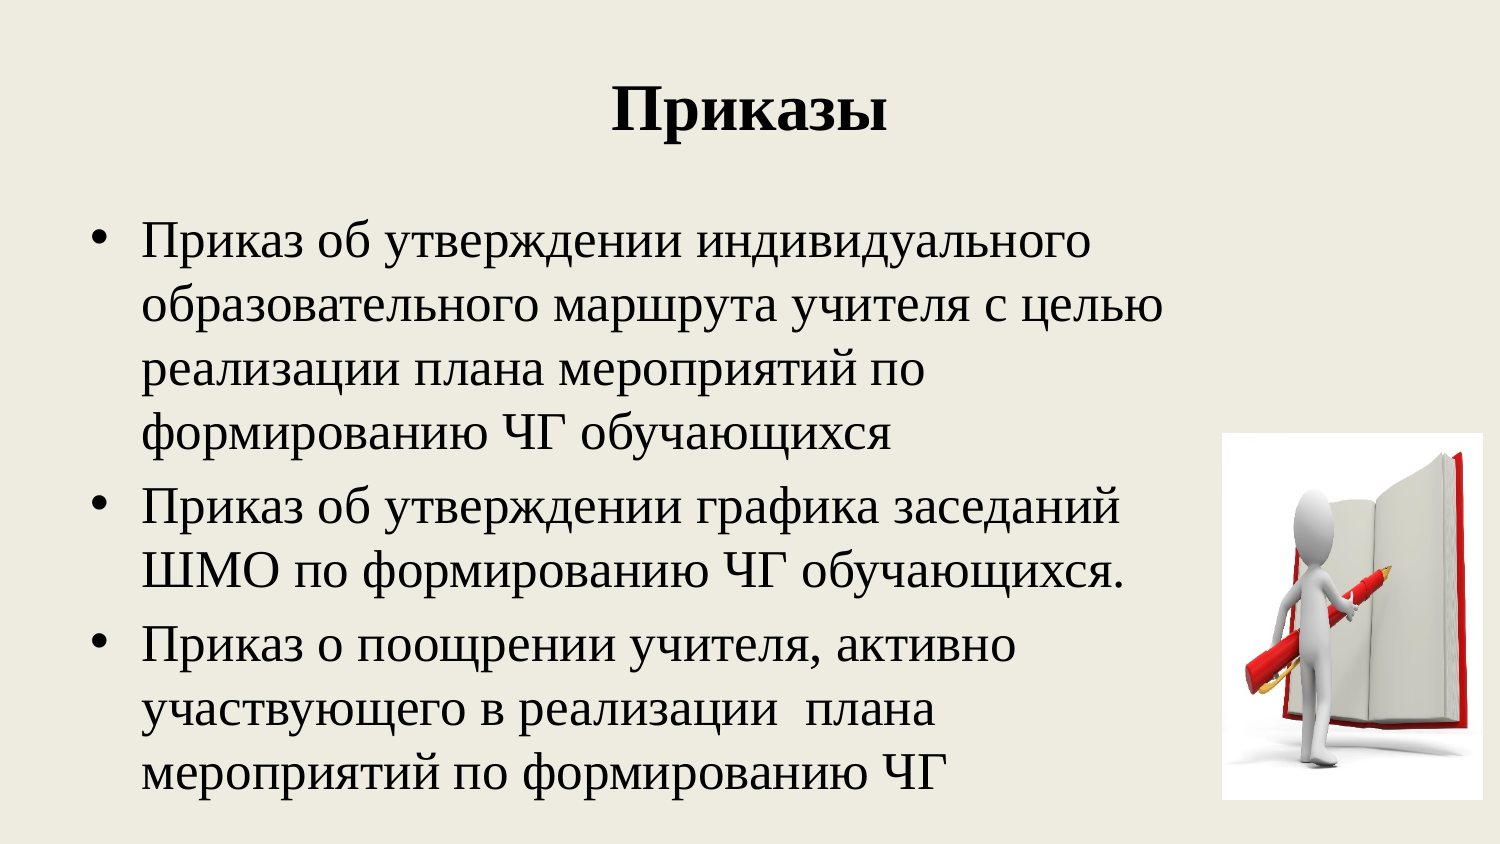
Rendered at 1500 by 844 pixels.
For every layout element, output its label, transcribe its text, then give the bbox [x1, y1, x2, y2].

title Приказы [75, 33, 1425, 175]
list Приказ об утверждении индивидуального образовательного маршрута учителя с целью реализации плана мероприятий по формированию ЧГ обучающихся Приказ об утверждении графика заседаний ШМО по формированию ЧГ обучающихся. Приказ о поощрении учителя, активно участвующего в реализации плана мероприятий по формированию ЧГ [75, 196, 1223, 824]
picture [1222, 433, 1483, 801]
